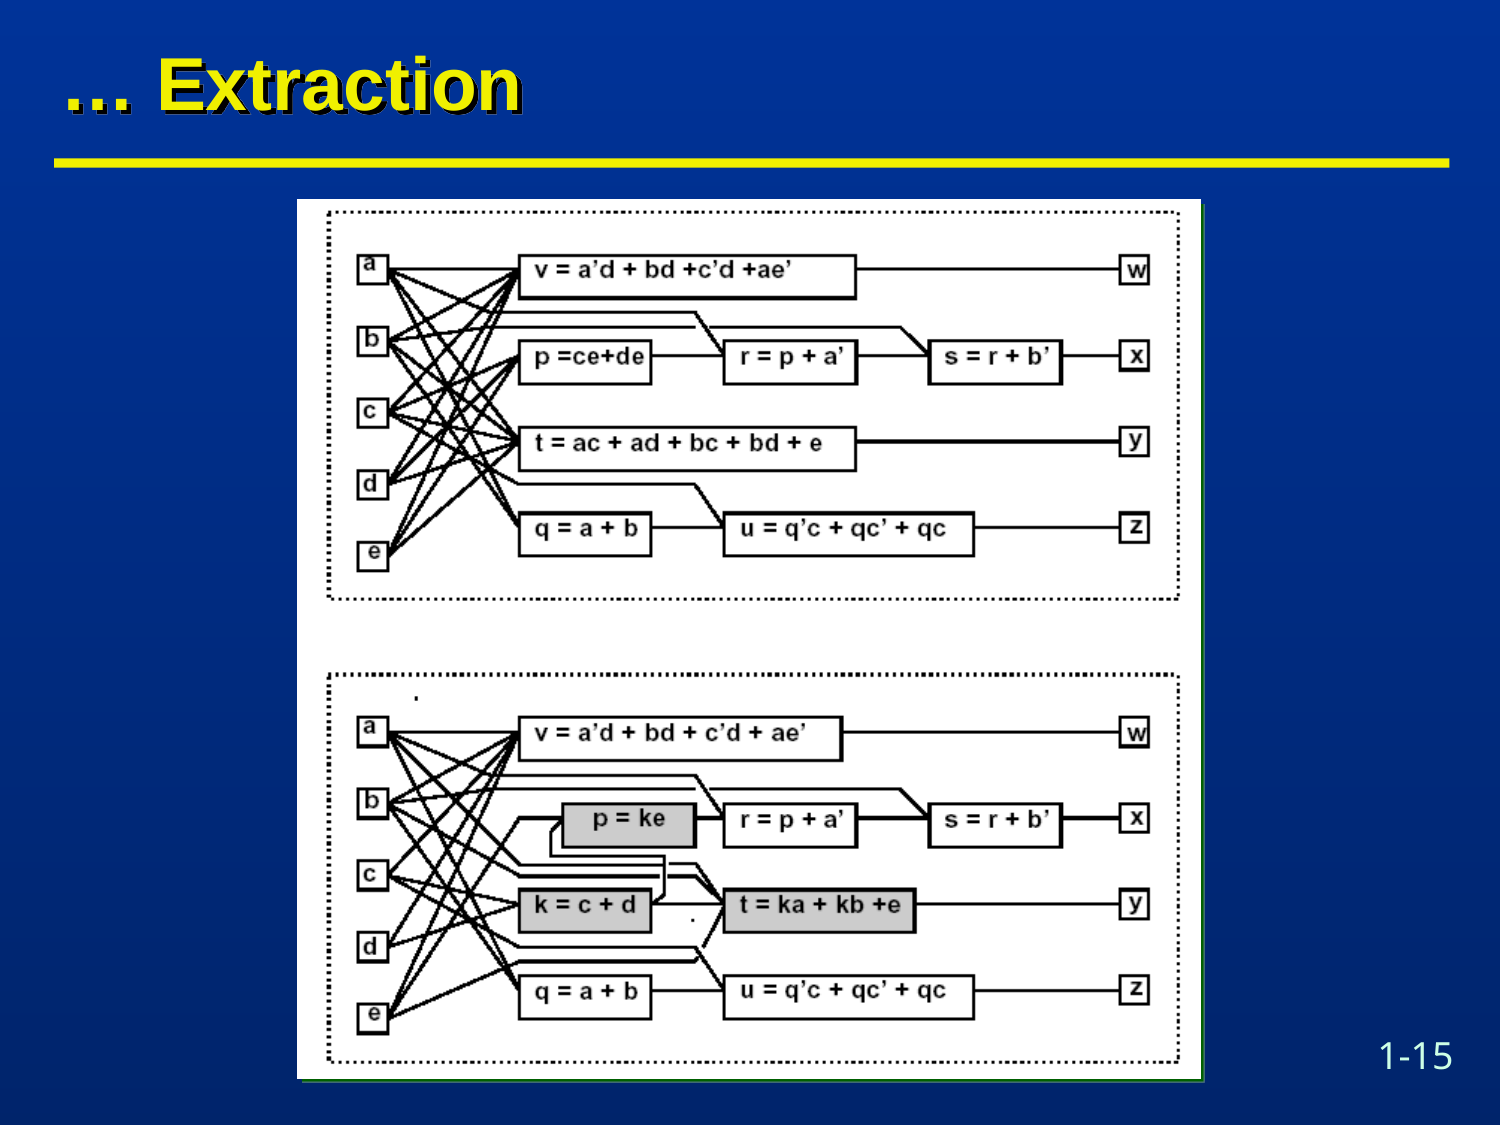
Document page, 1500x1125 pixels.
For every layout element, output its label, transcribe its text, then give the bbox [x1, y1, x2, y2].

title … Extraction [46, 33, 1455, 139]
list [297, 199, 1201, 1079]
